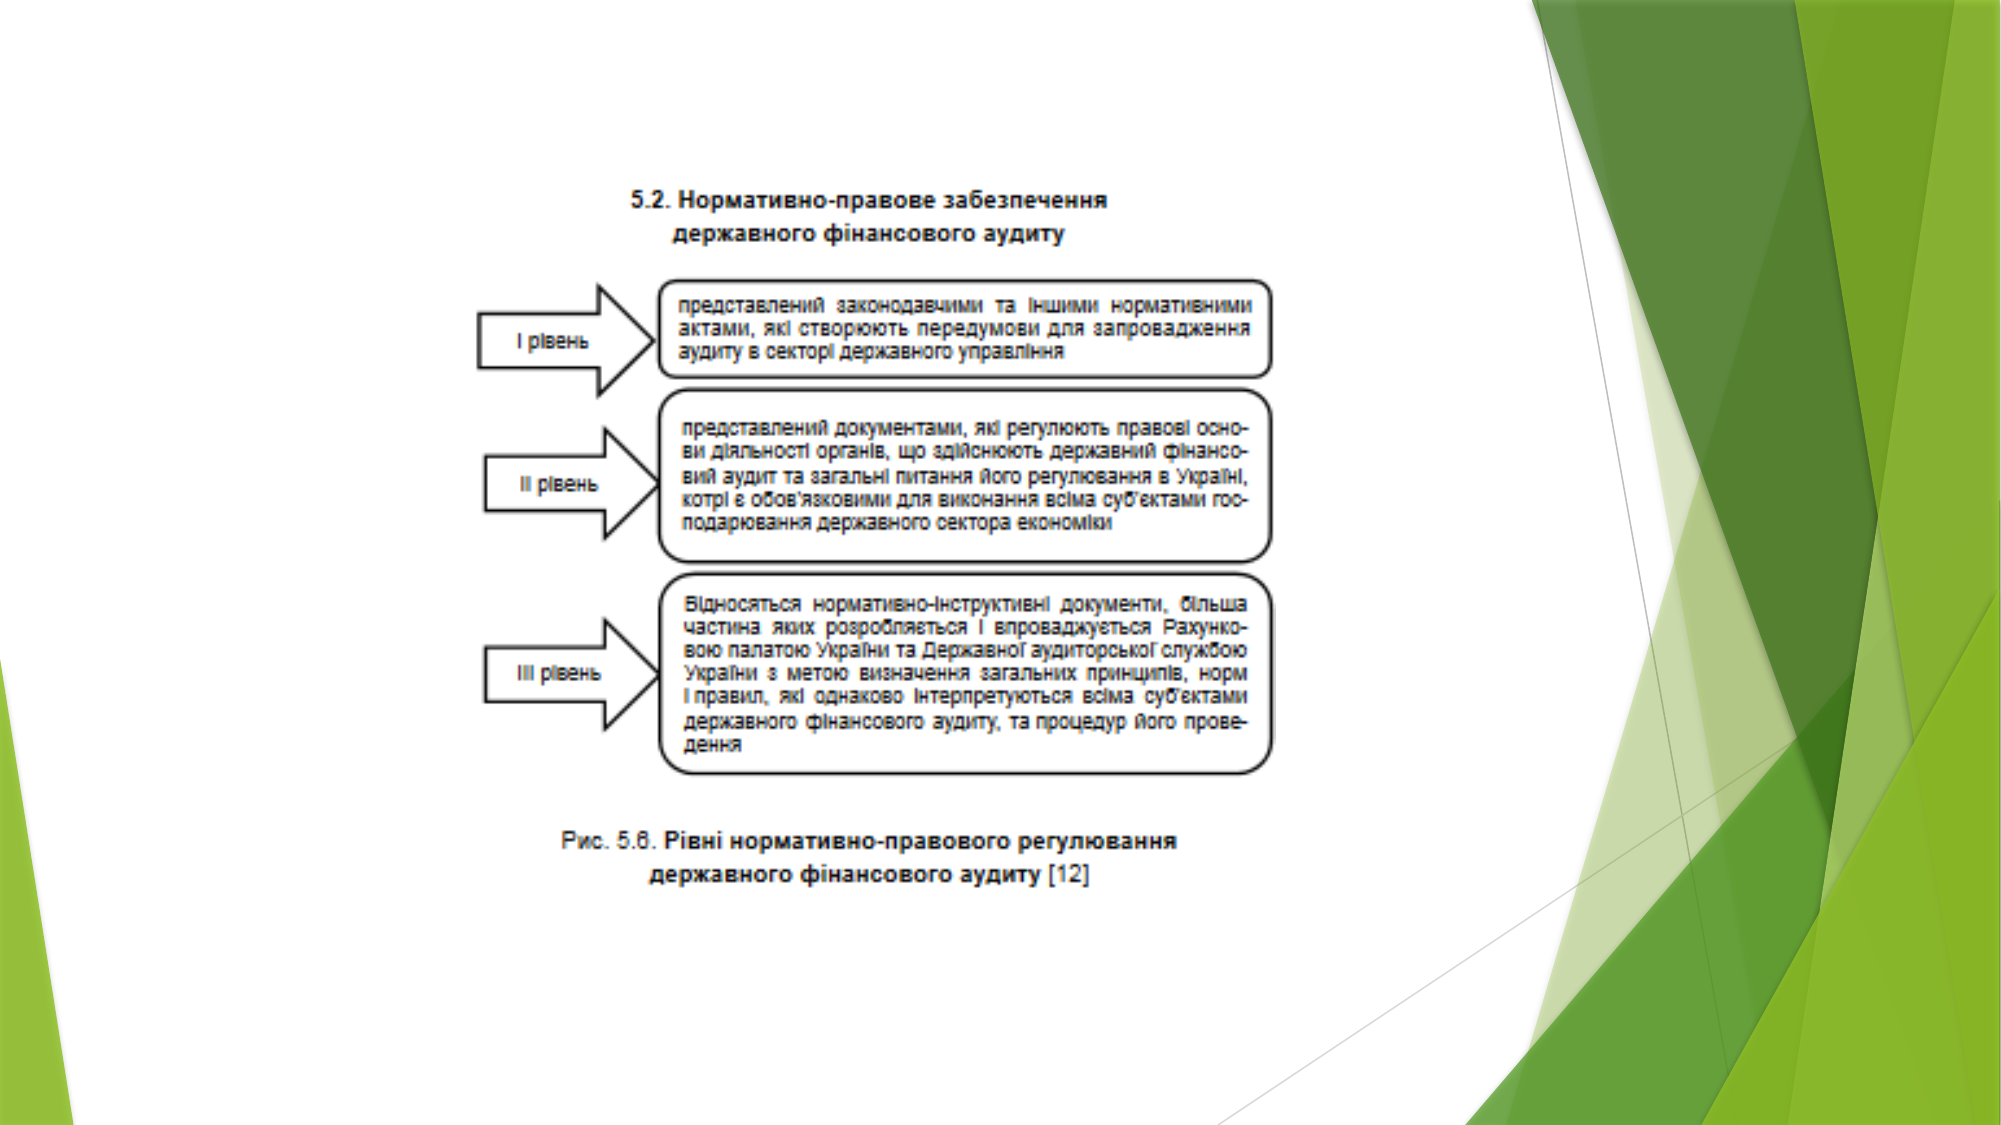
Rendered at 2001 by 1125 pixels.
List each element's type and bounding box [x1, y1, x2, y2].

list [462, 172, 1277, 894]
